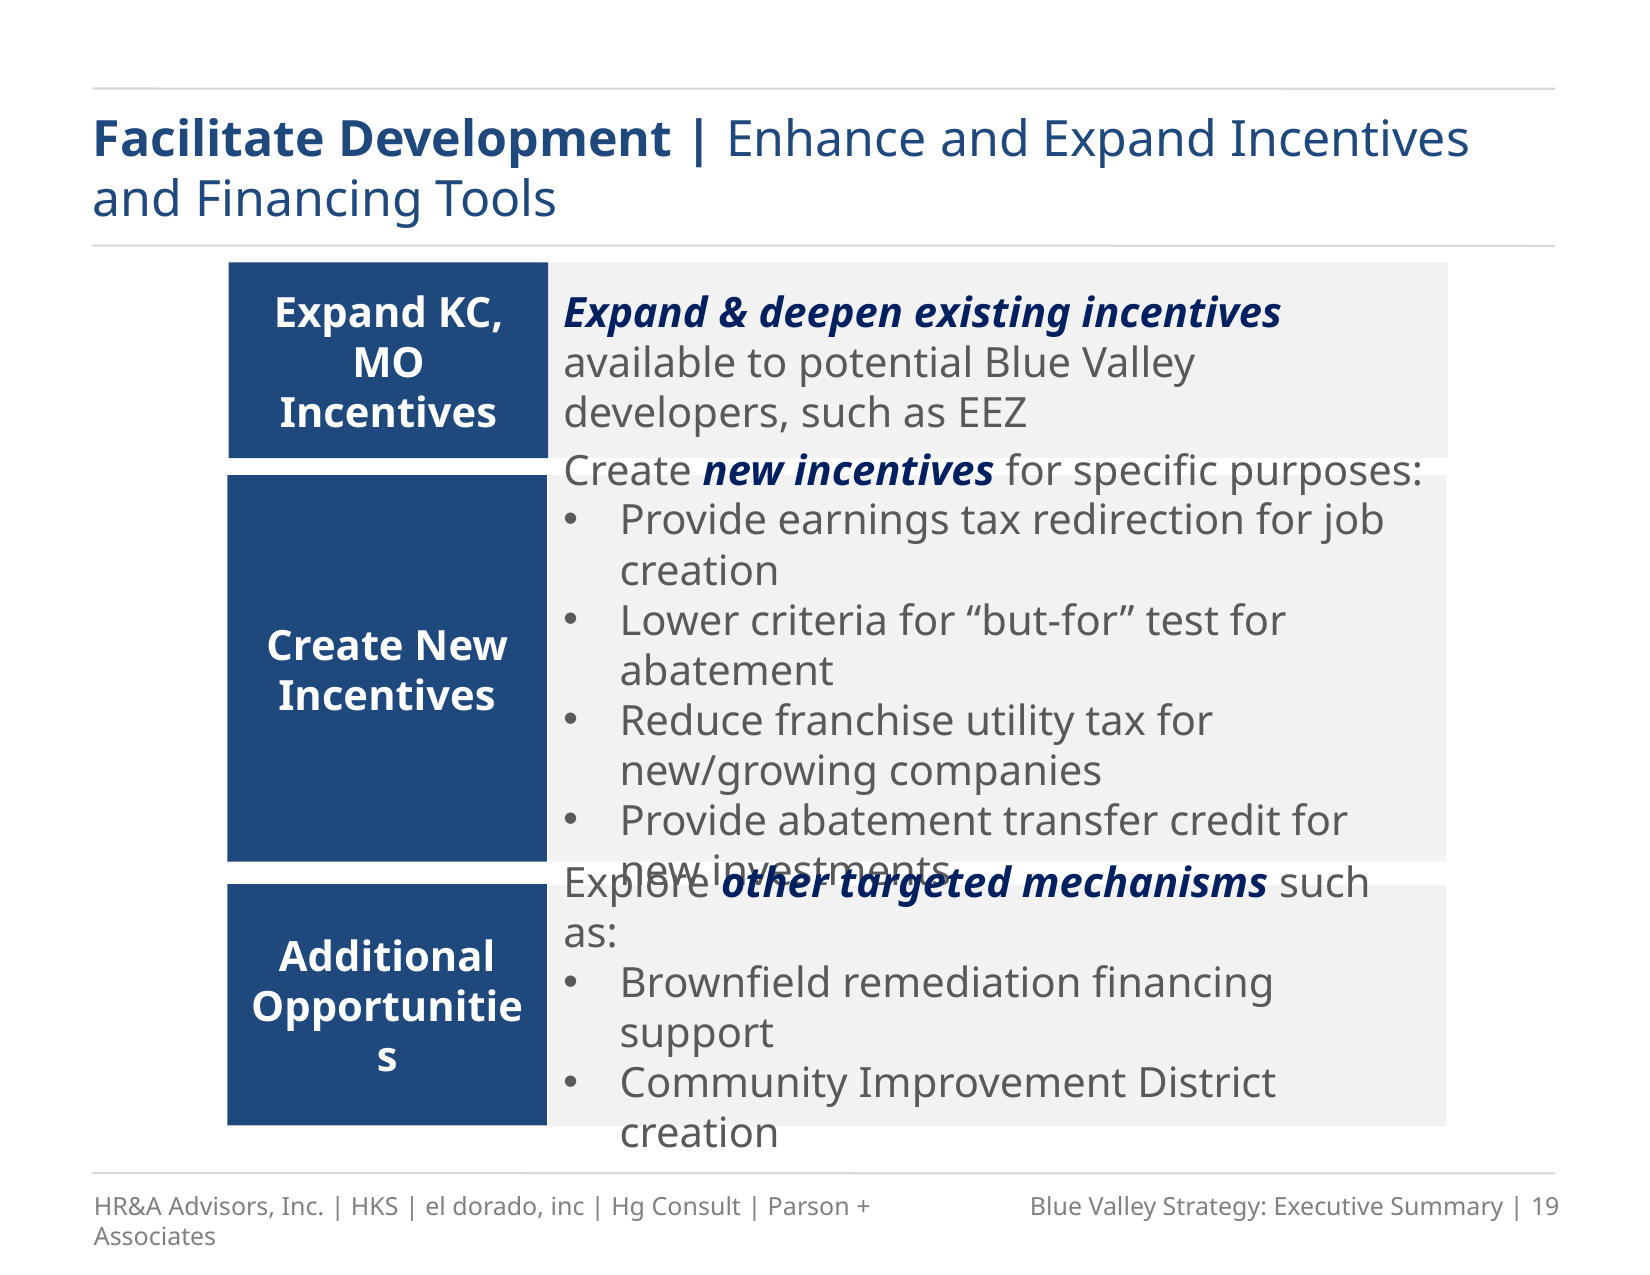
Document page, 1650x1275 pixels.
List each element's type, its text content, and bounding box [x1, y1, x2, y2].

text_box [227, 262, 1449, 1127]
title Facilitate Development | Enhance and Expand Incentives and Financing Tools [92, 88, 1556, 246]
